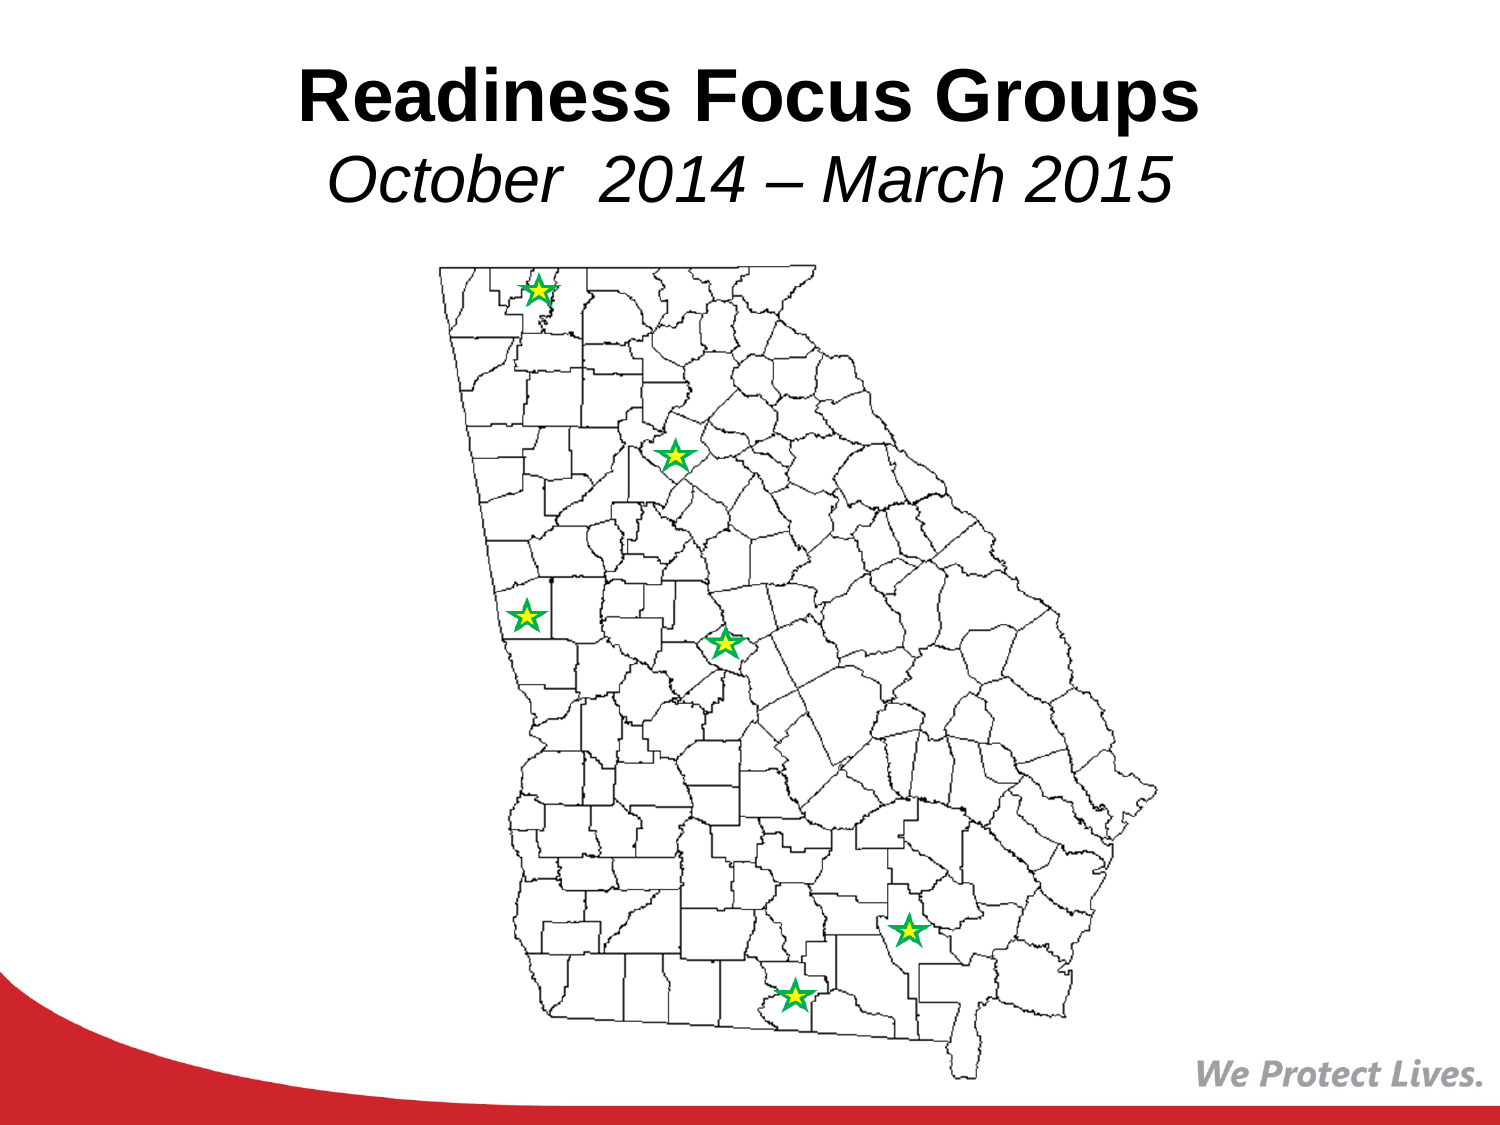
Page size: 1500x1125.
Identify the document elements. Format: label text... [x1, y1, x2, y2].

picture [0, 0, 1500, 1125]
title Readiness Focus Groups October 2014 – March 2015 [24, 50, 1475, 213]
